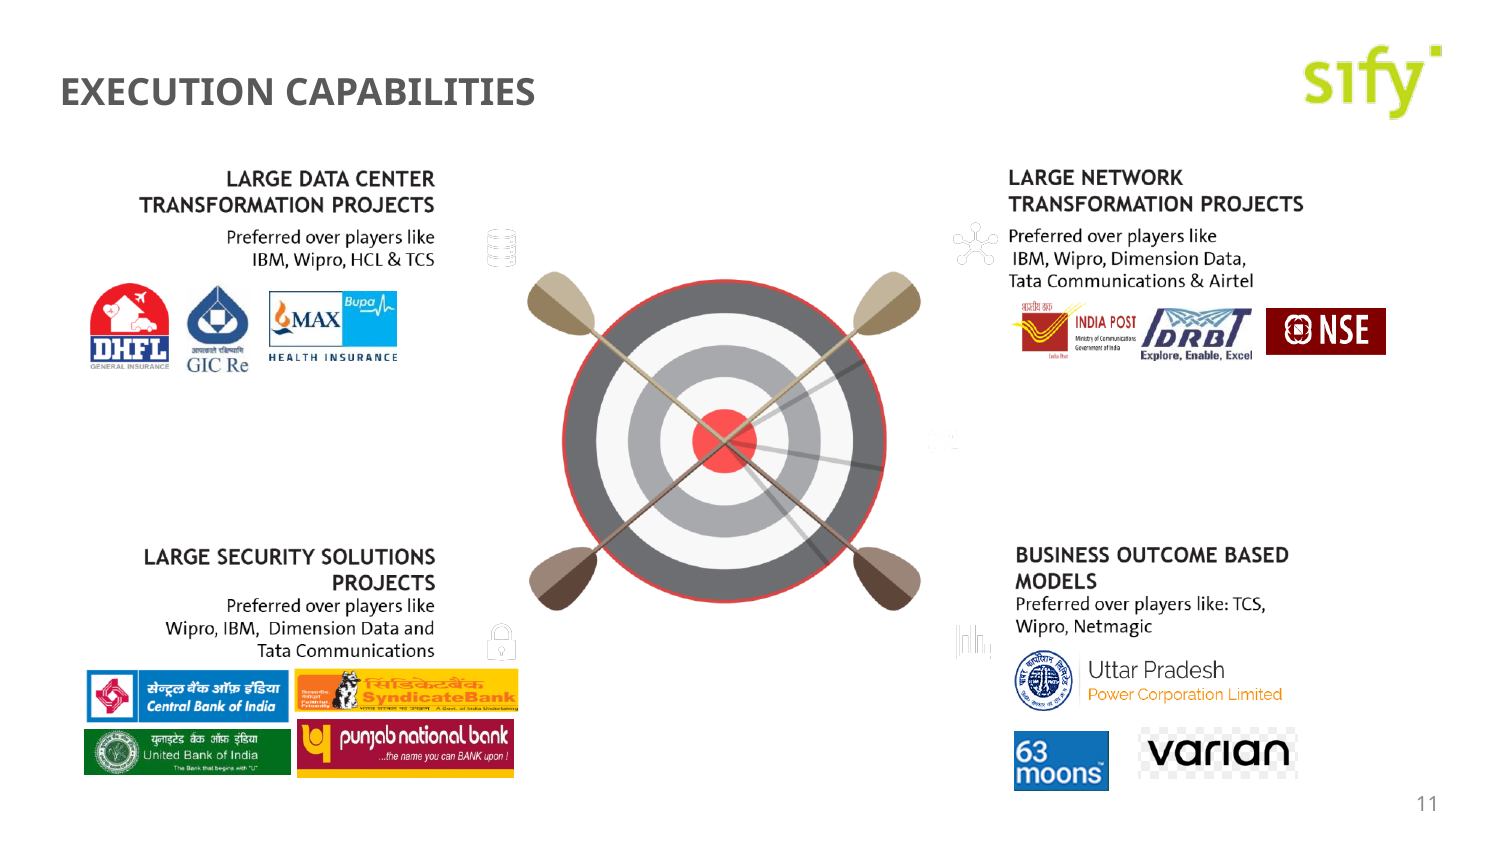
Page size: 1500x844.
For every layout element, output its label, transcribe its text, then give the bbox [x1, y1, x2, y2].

slide_number 11 [1359, 782, 1440, 828]
title EXECUTION CAPABILITIES [59, 60, 1297, 121]
picture [72, 0, 1464, 792]
